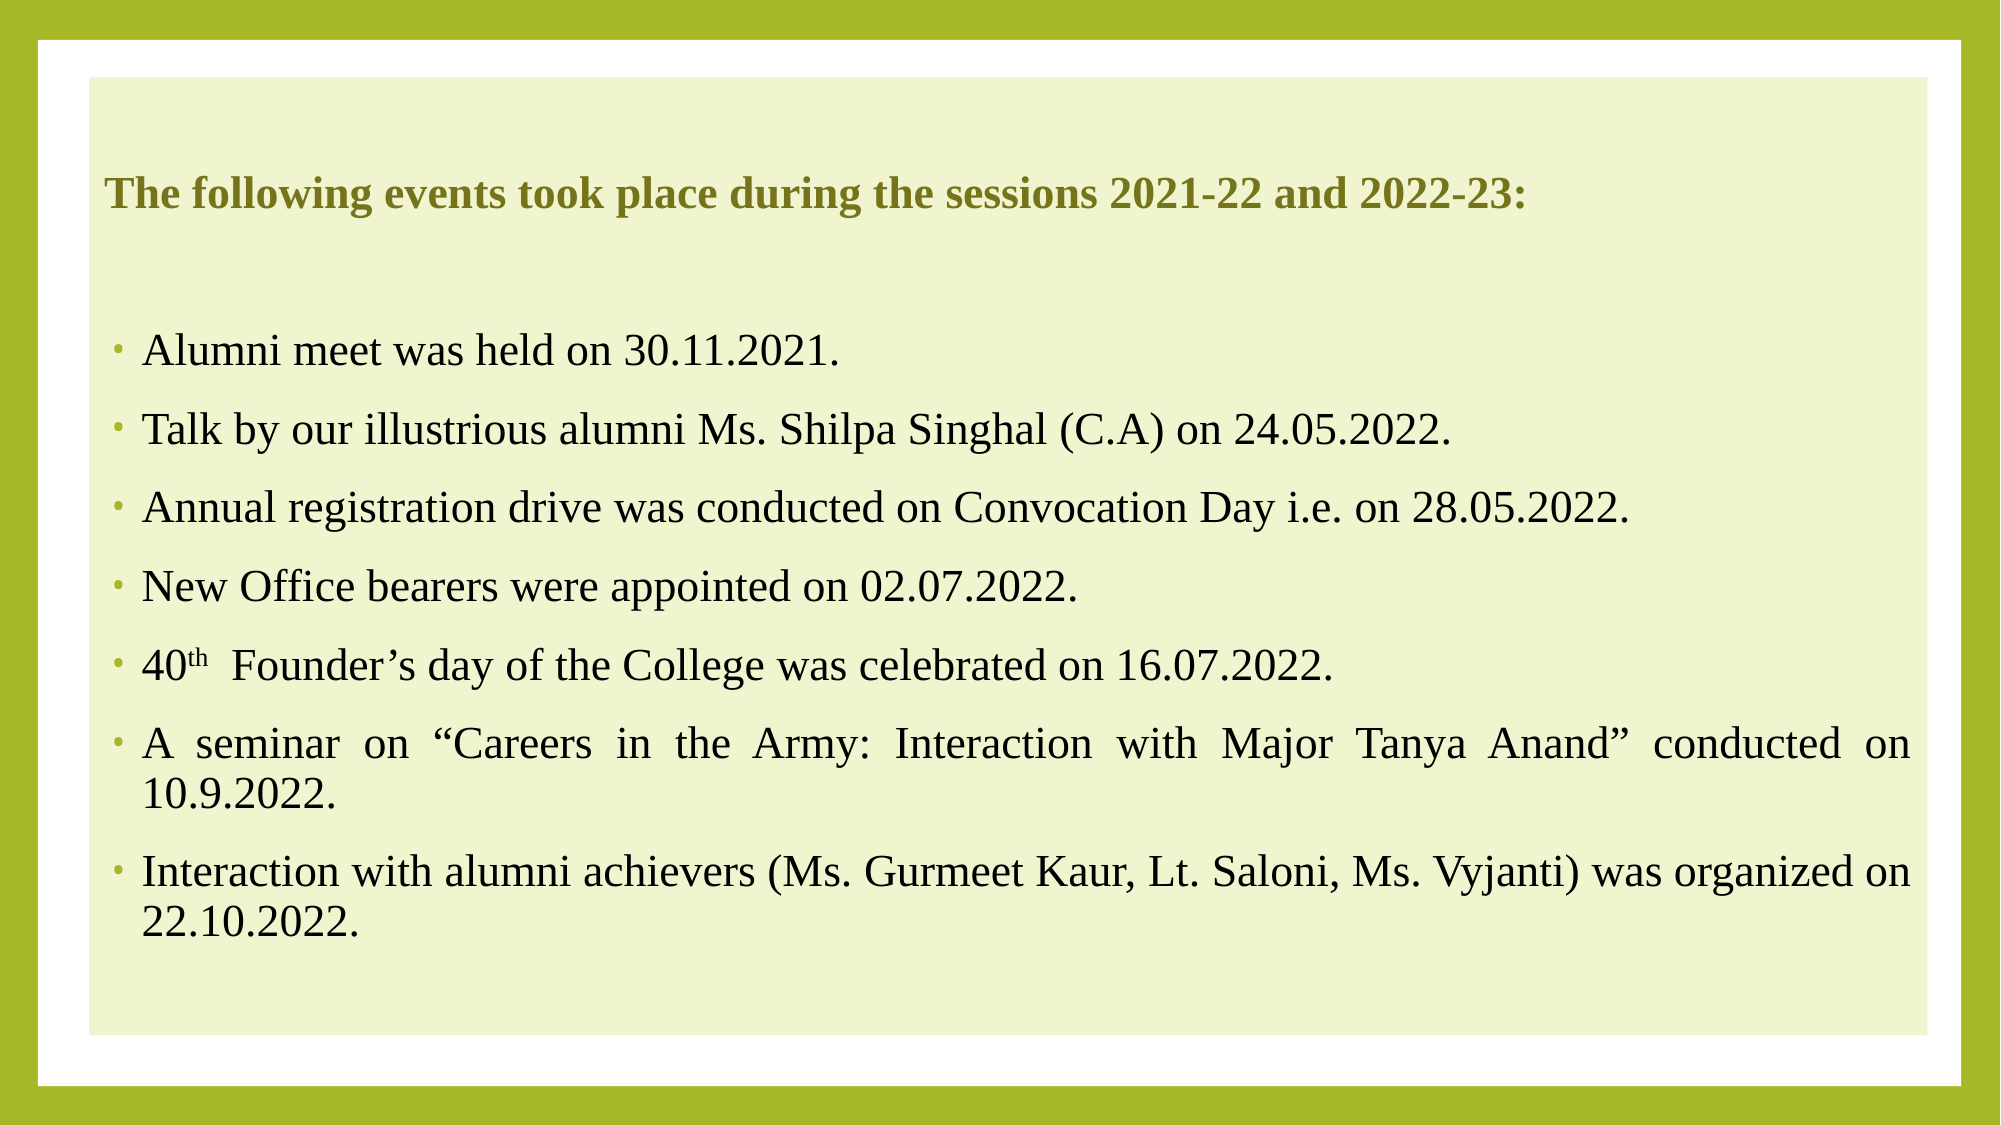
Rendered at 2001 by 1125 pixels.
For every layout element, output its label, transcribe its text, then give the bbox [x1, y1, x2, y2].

list The following events took place during the sessions 2021-22 and 2022-23: Alumni meet was held on 30.11.2021. Talk by our illustrious alumni Ms. Shilpa Singhal (C.A) on 24.05.2022. Annual registration drive was conducted on Convocation Day i.e. on 28.05.2022. New Office bearers were appointed on 02.07.2022. 40th Founder’s day of the College was celebrated on 16.07.2022. A seminar on “Careers in the Army: Interaction with Major Tanya Anand” conducted on 10.9.2022. Interaction with alumni achievers (Ms. Gurmeet Kaur, Lt. Saloni, Ms. Vyjanti) was organized on 22.10.2022. [89, 77, 1928, 1036]
